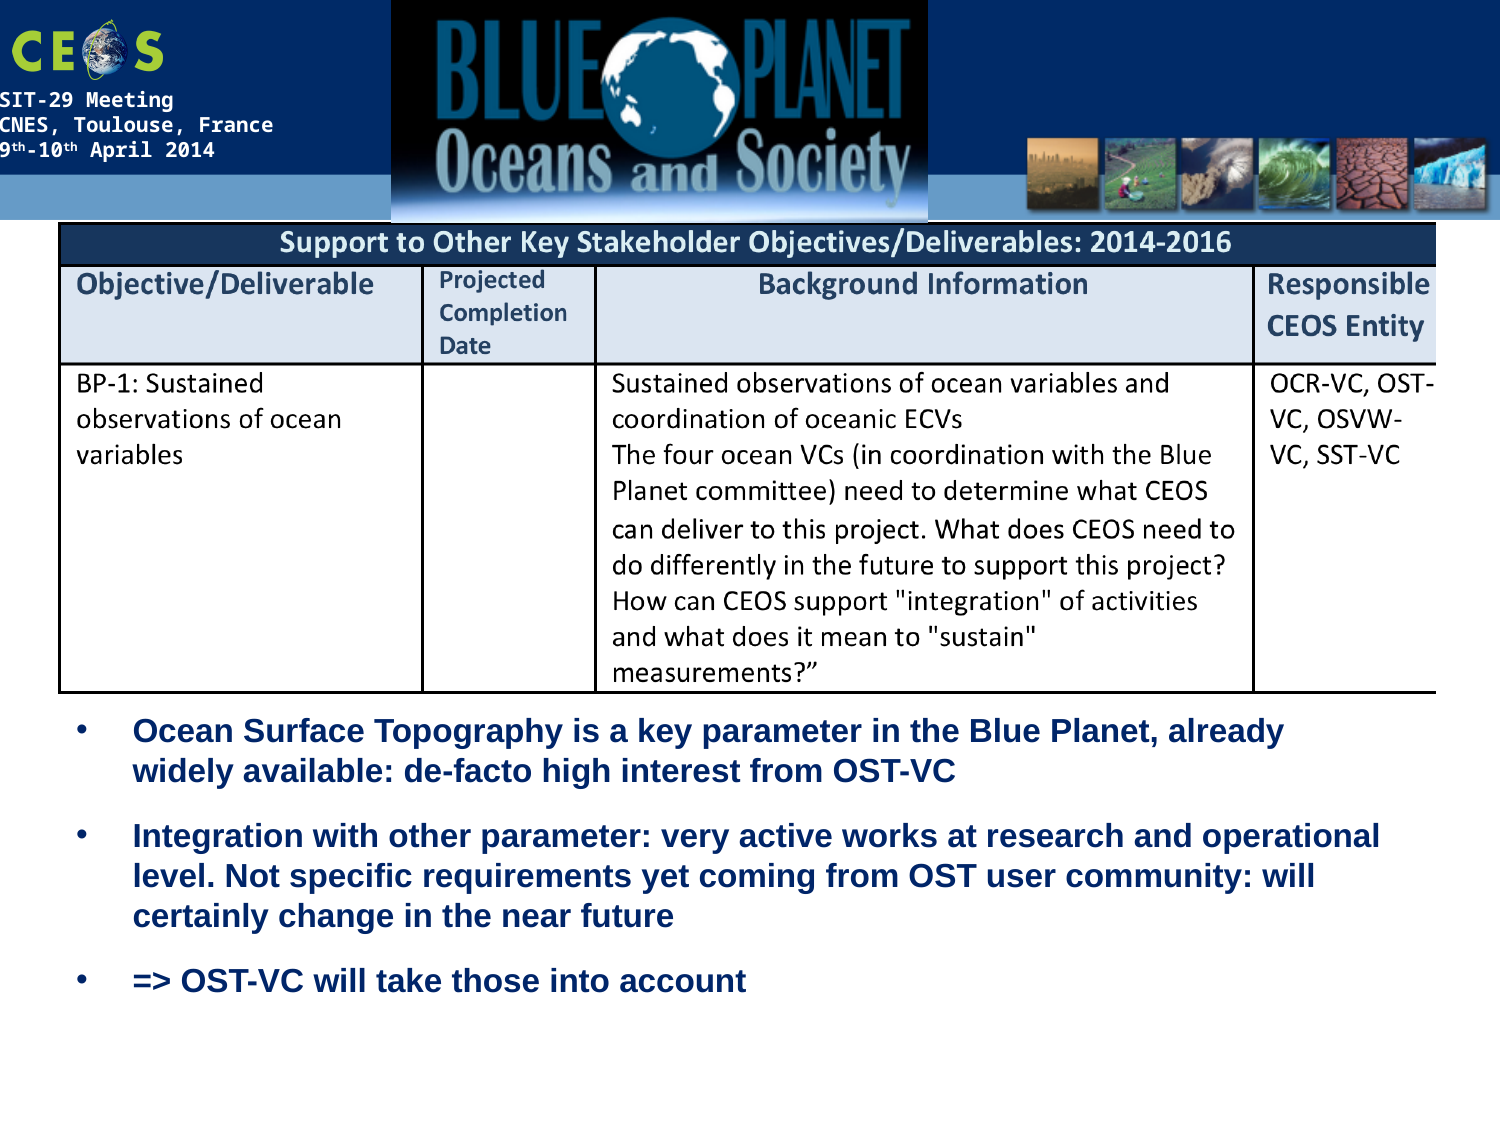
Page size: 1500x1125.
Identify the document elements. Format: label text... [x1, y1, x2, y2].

picture [0, 0, 1500, 224]
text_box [16, 222, 1436, 756]
picture [0, 98, 6, 105]
text_box Ocean Surface Topography is a key parameter in the Blue Planet, already widely available: de-facto high interest from OST-VC Integration with other parameter: very active works at research and operational level. Not specific requirements yet coming from OST user community: will certainly change in the near future => OST-VC will take those into account [61, 764, 1412, 1061]
